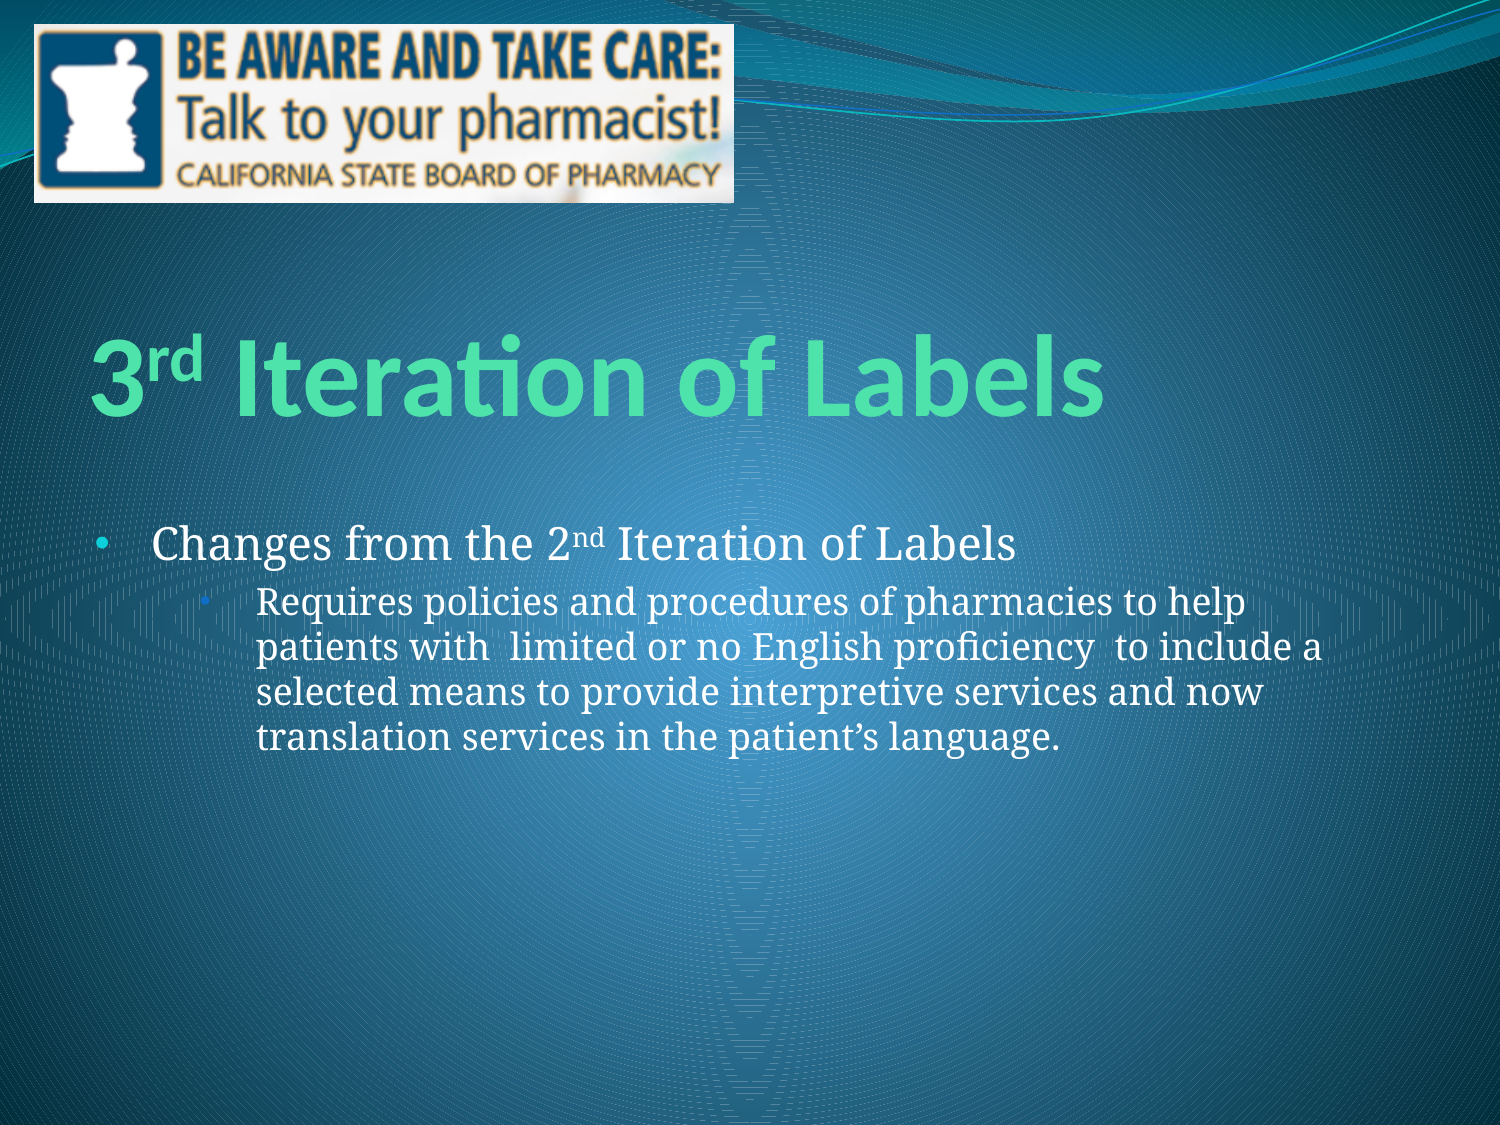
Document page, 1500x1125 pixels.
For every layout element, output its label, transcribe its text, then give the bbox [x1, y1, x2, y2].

title 3rd Iteration of Labels [86, 216, 1362, 440]
list Changes from the 2nd Iteration of Labels Requires policies and procedures of pharmacies to help patients with limited or no English proficiency to include a selected means to provide interpretive services and now translation services in the patient’s language. [86, 443, 1362, 838]
picture [33, 24, 735, 204]
